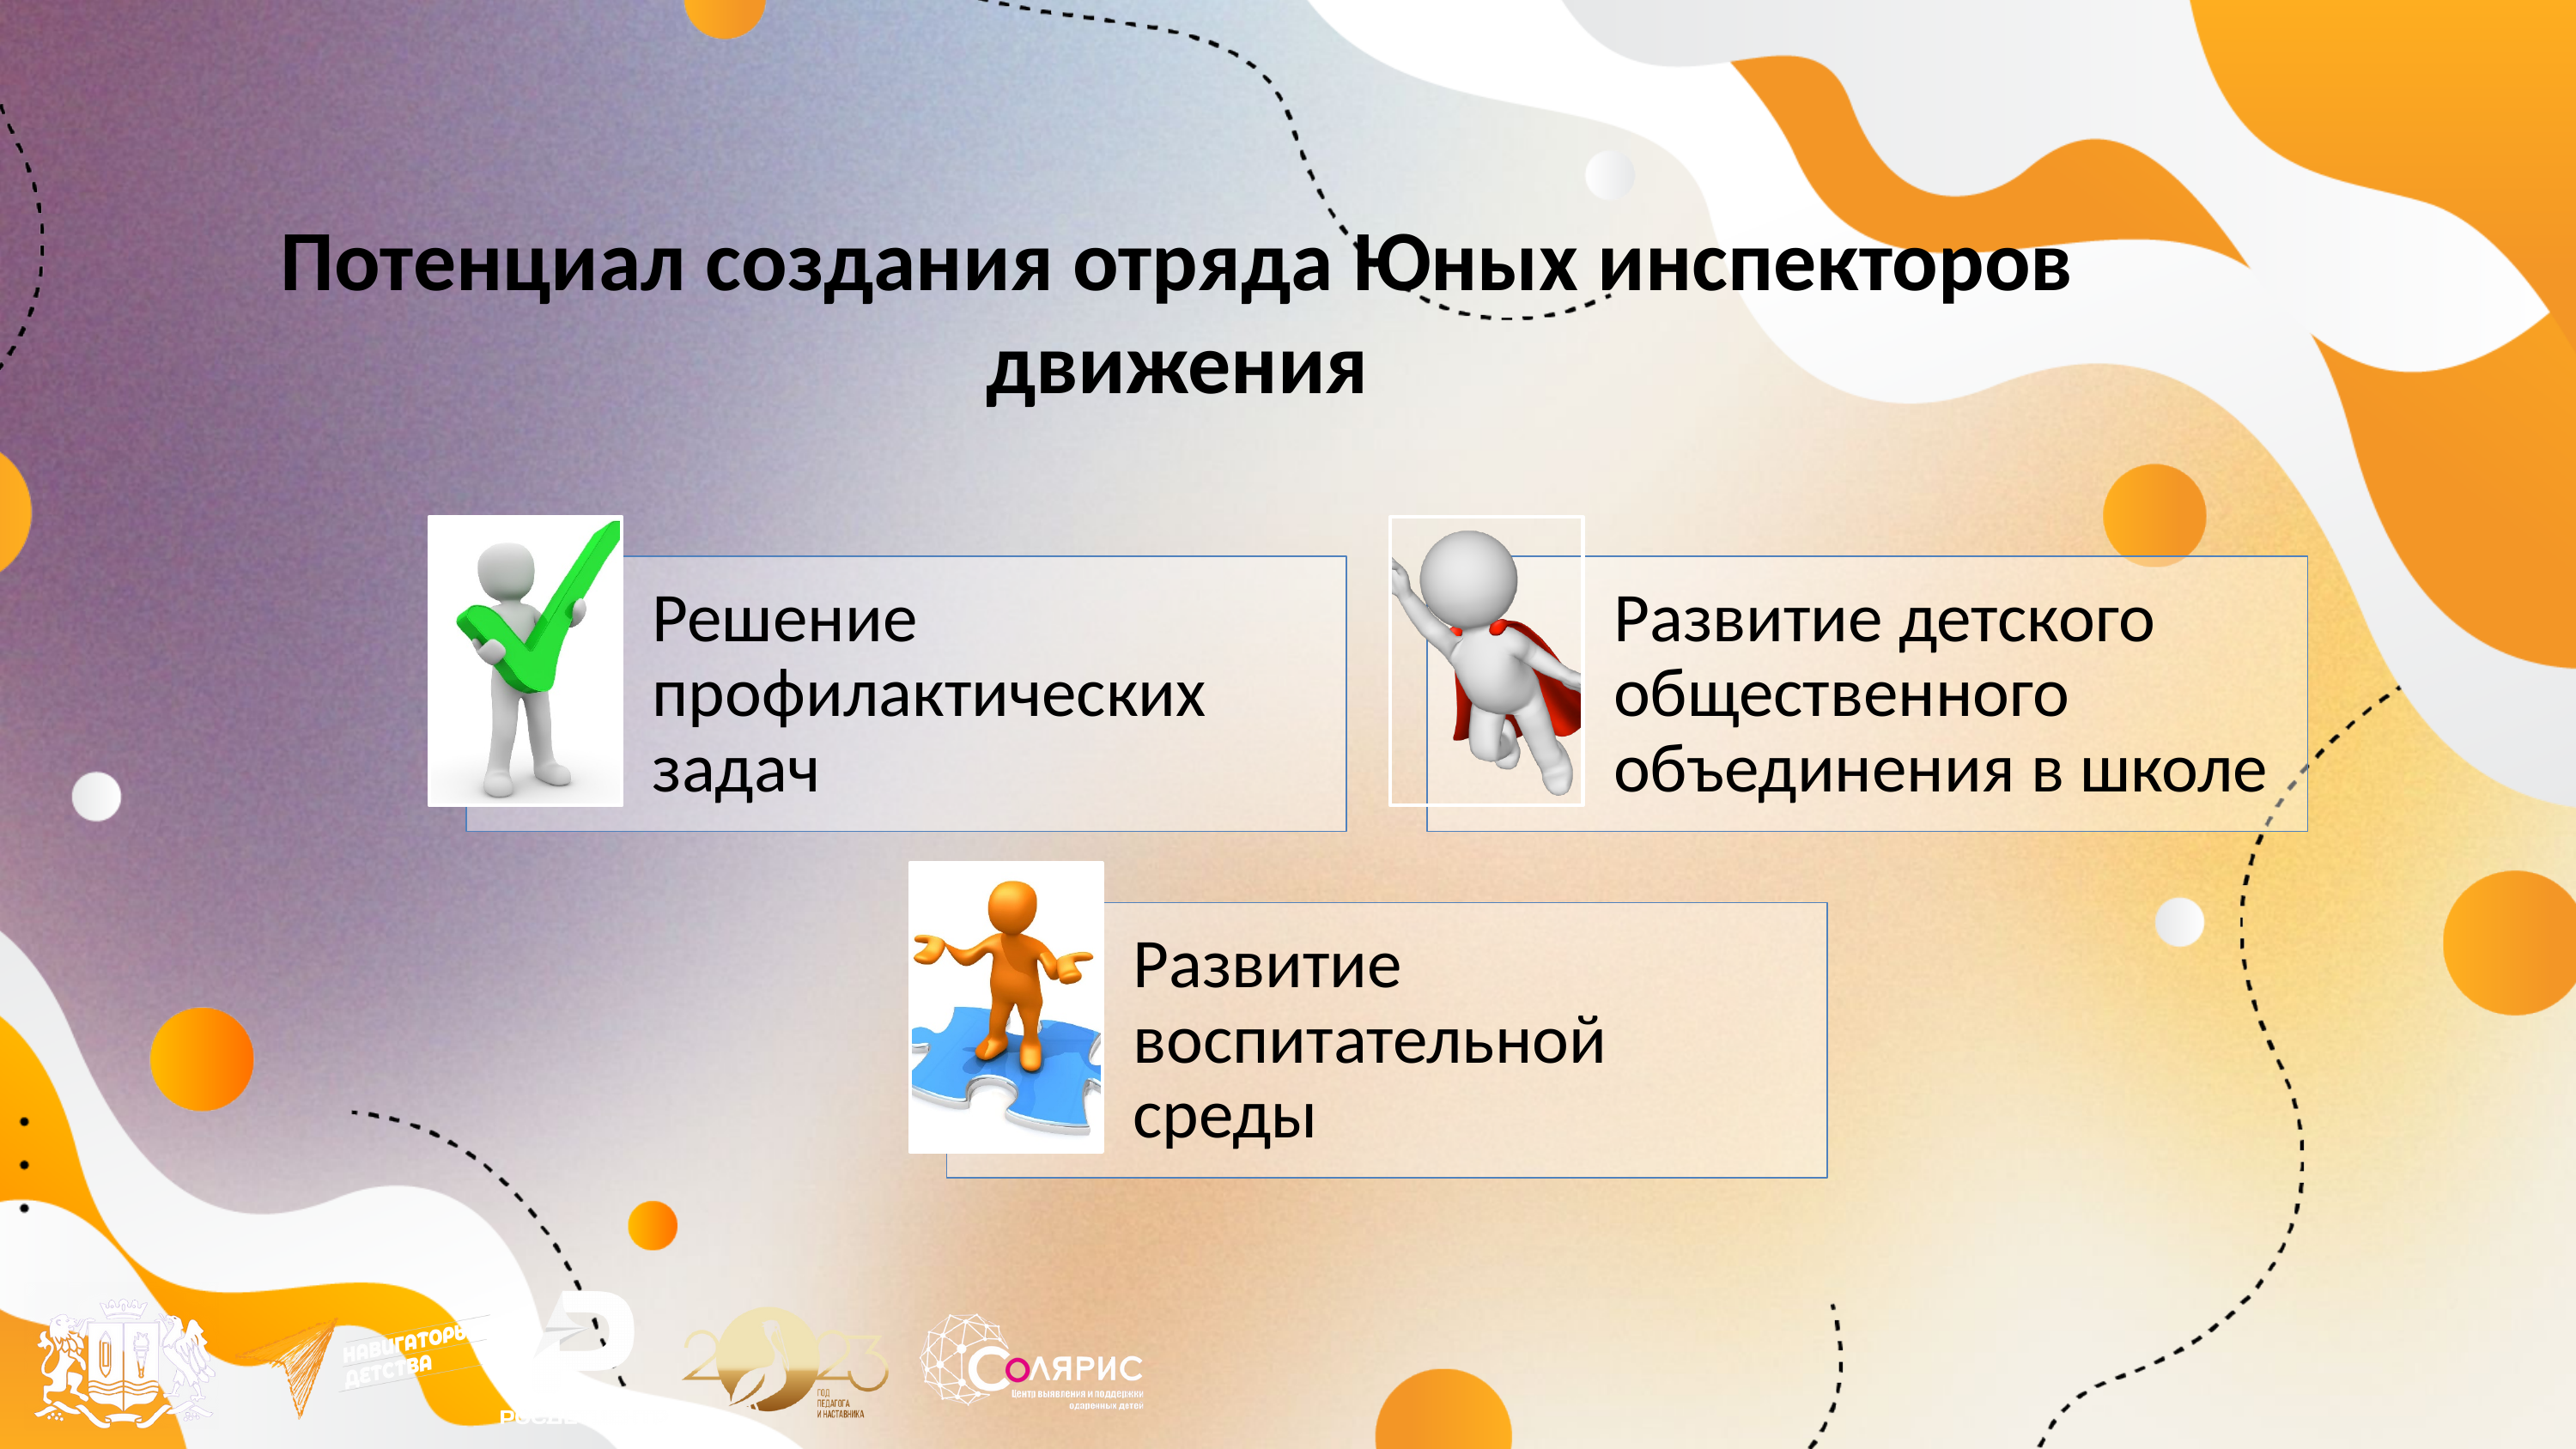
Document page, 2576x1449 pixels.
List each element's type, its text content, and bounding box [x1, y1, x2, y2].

text_box [233, 1303, 497, 1423]
text_box [676, 1307, 905, 1423]
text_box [428, 397, 2308, 1297]
text_box [0, 0, 2576, 1449]
text_box [496, 1307, 677, 1428]
text_box Потенциал создания отряда Юных инспекторов движения [219, 198, 2136, 417]
text_box [905, 1307, 1158, 1441]
text_box [23, 1282, 220, 1431]
